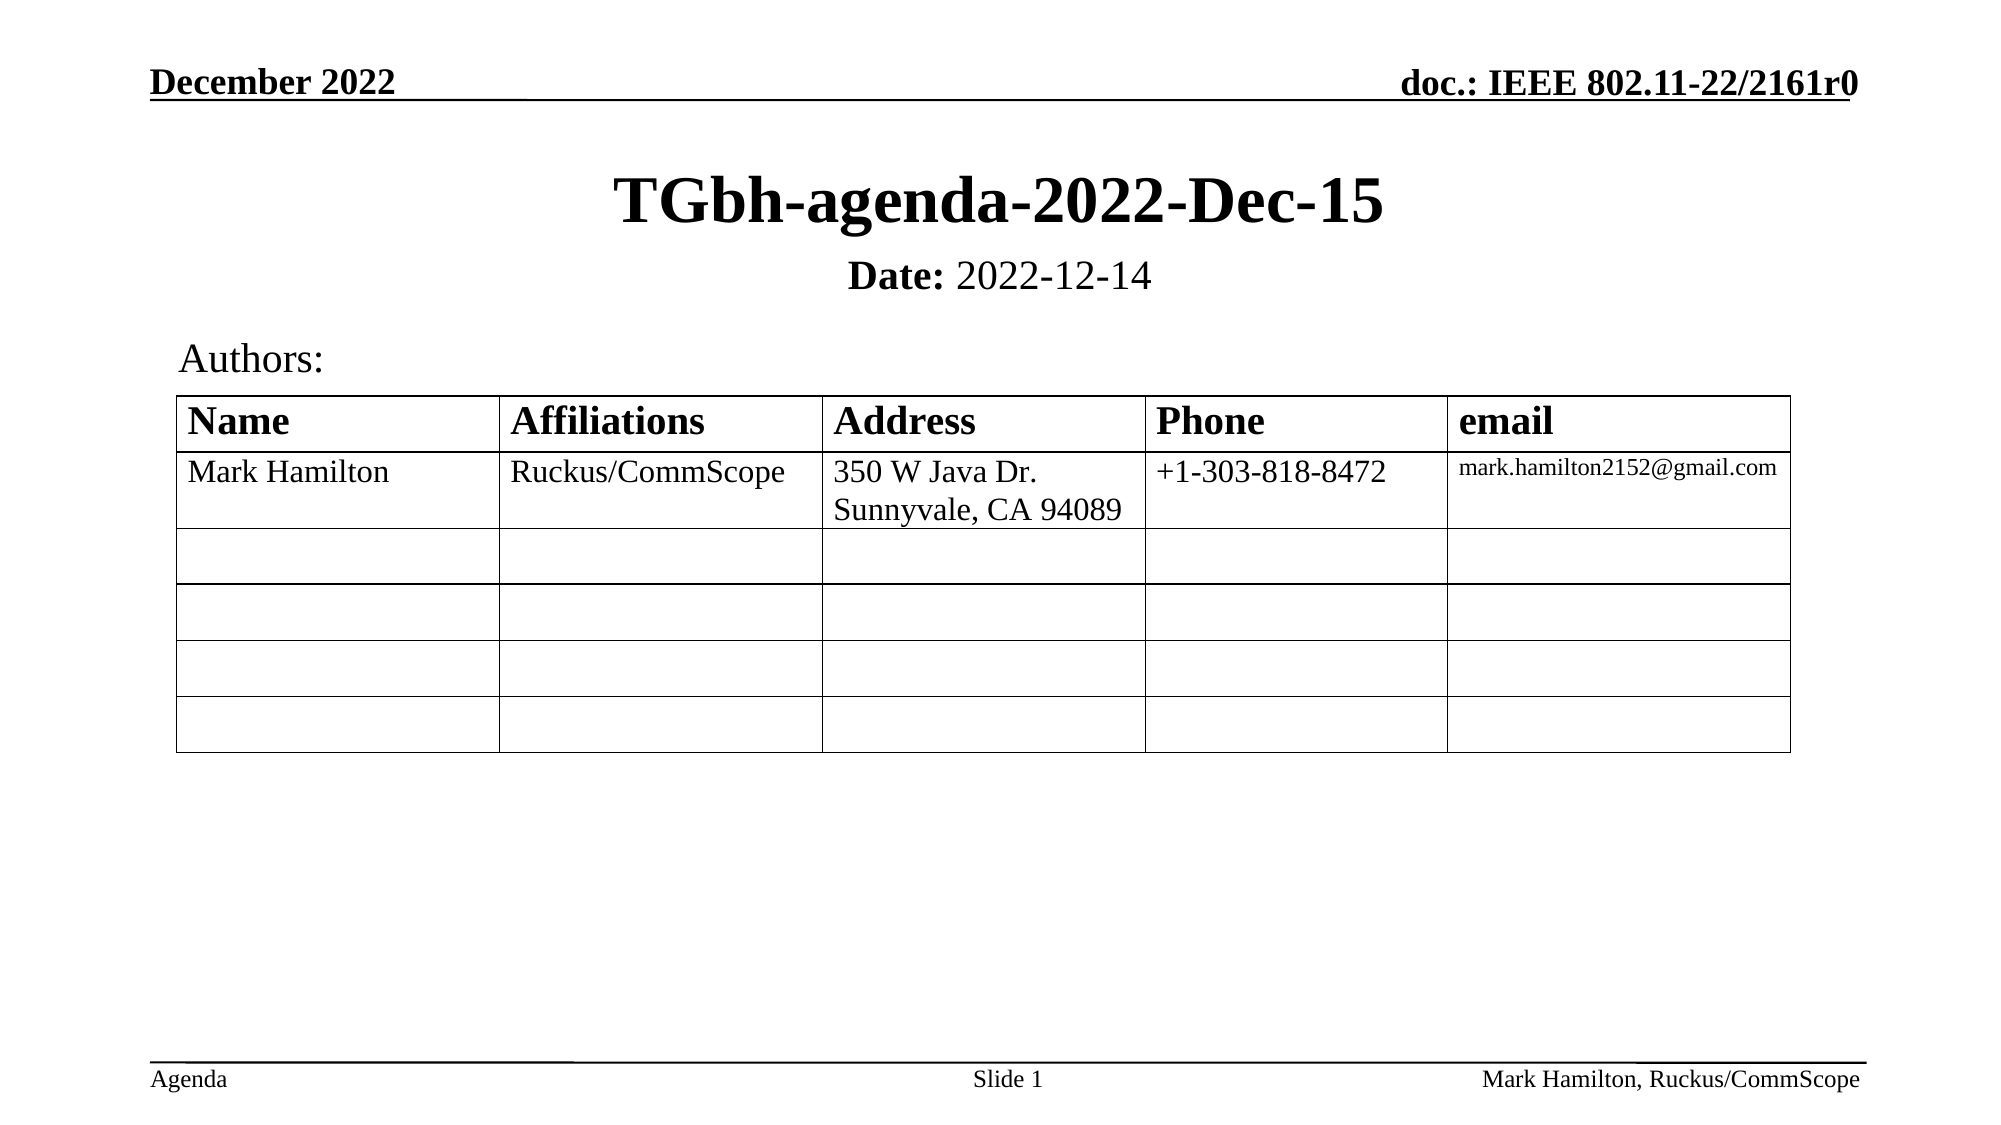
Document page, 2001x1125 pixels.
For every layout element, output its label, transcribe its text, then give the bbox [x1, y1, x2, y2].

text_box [161, 395, 1842, 804]
text_box Authors: [162, 323, 401, 387]
subtitle Date: 2022-12-14 [299, 239, 1701, 319]
slide_number Slide 1 [950, 1061, 1067, 1123]
title TGbh-agenda-2022-Dec-15 [149, 151, 1851, 241]
